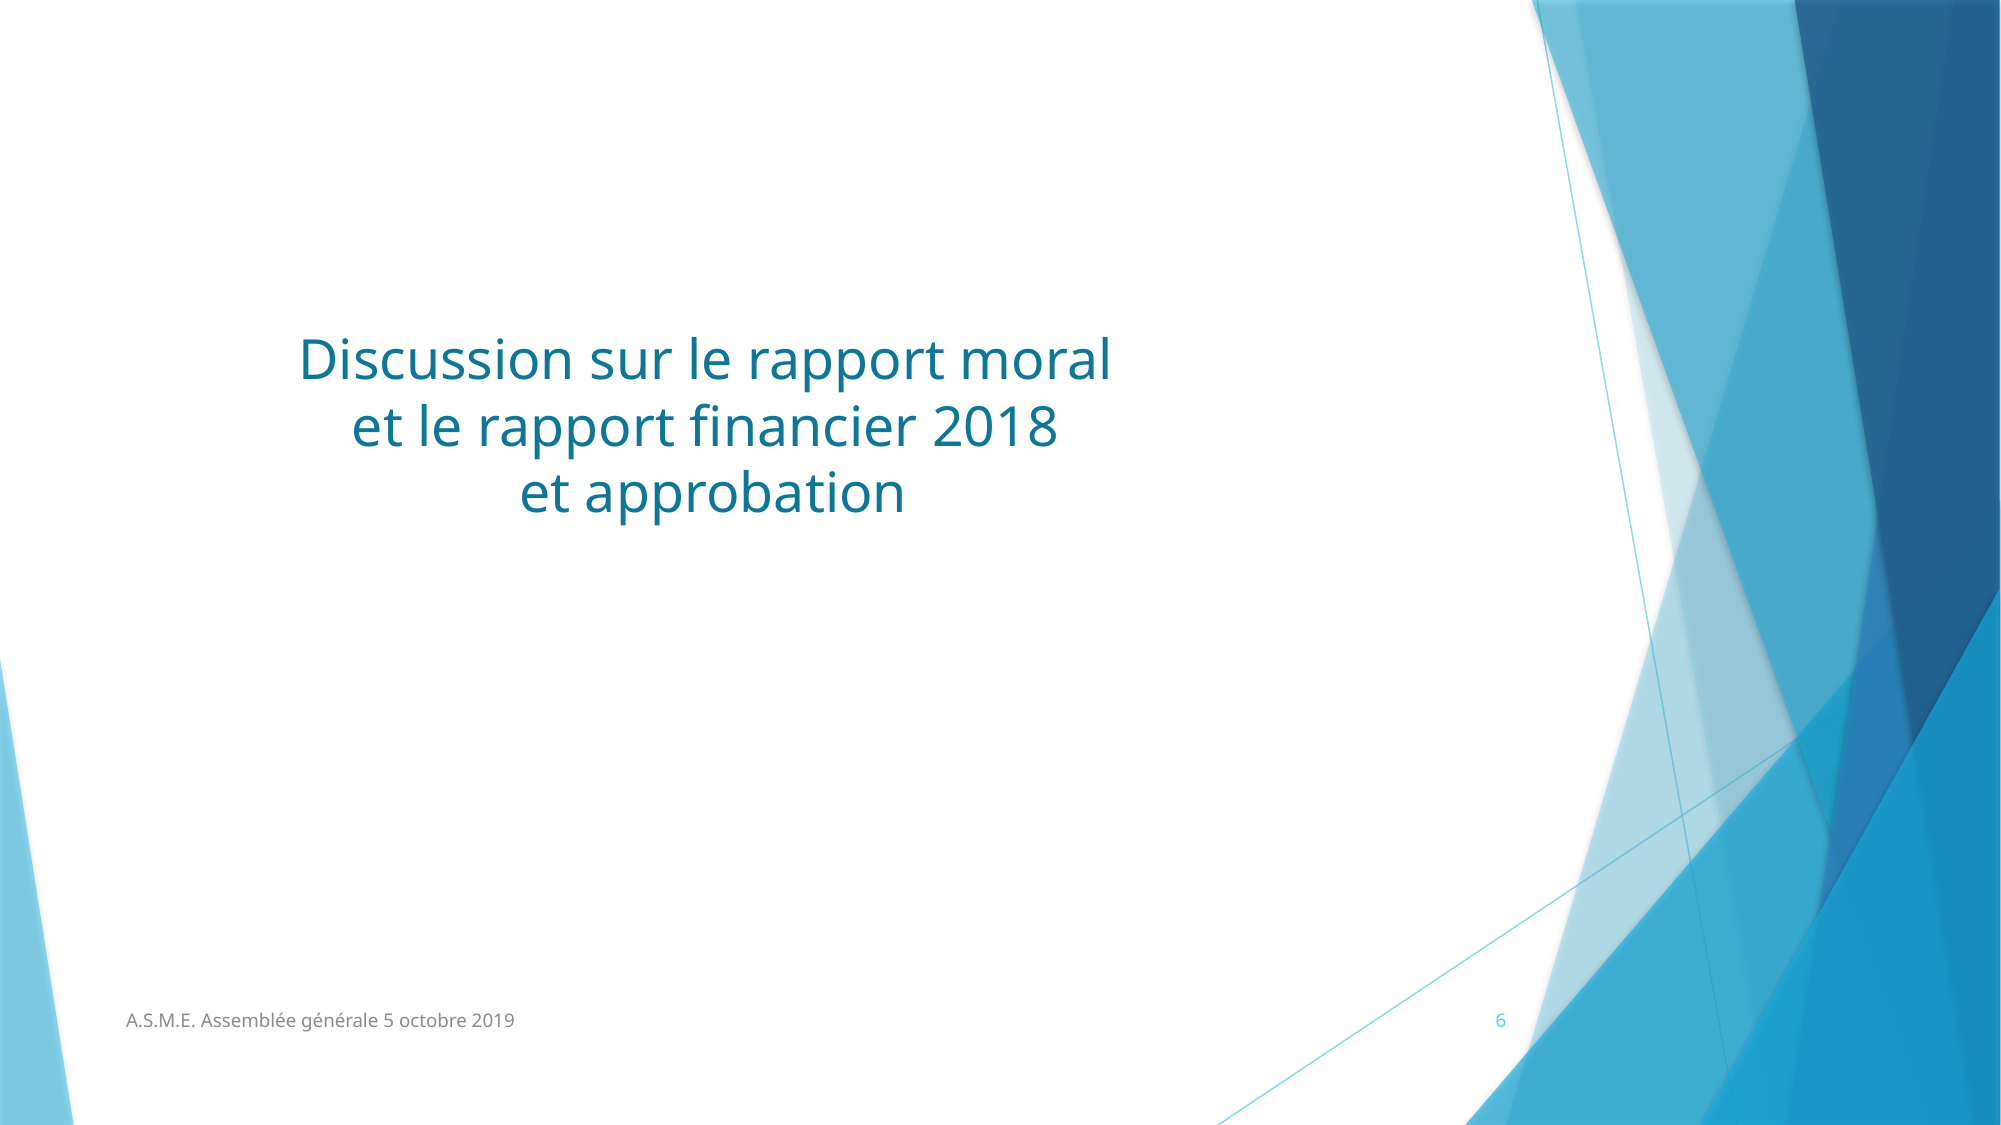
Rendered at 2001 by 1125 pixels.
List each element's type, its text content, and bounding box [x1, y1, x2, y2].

slide_number 6 [1409, 991, 1522, 1051]
footer A.S.M.E. Assemblée générale 5 octobre 2019 [111, 991, 1145, 1051]
title Discussion sur le rapport moral et le rapport financier 2018 et approbation [0, 316, 1427, 532]
